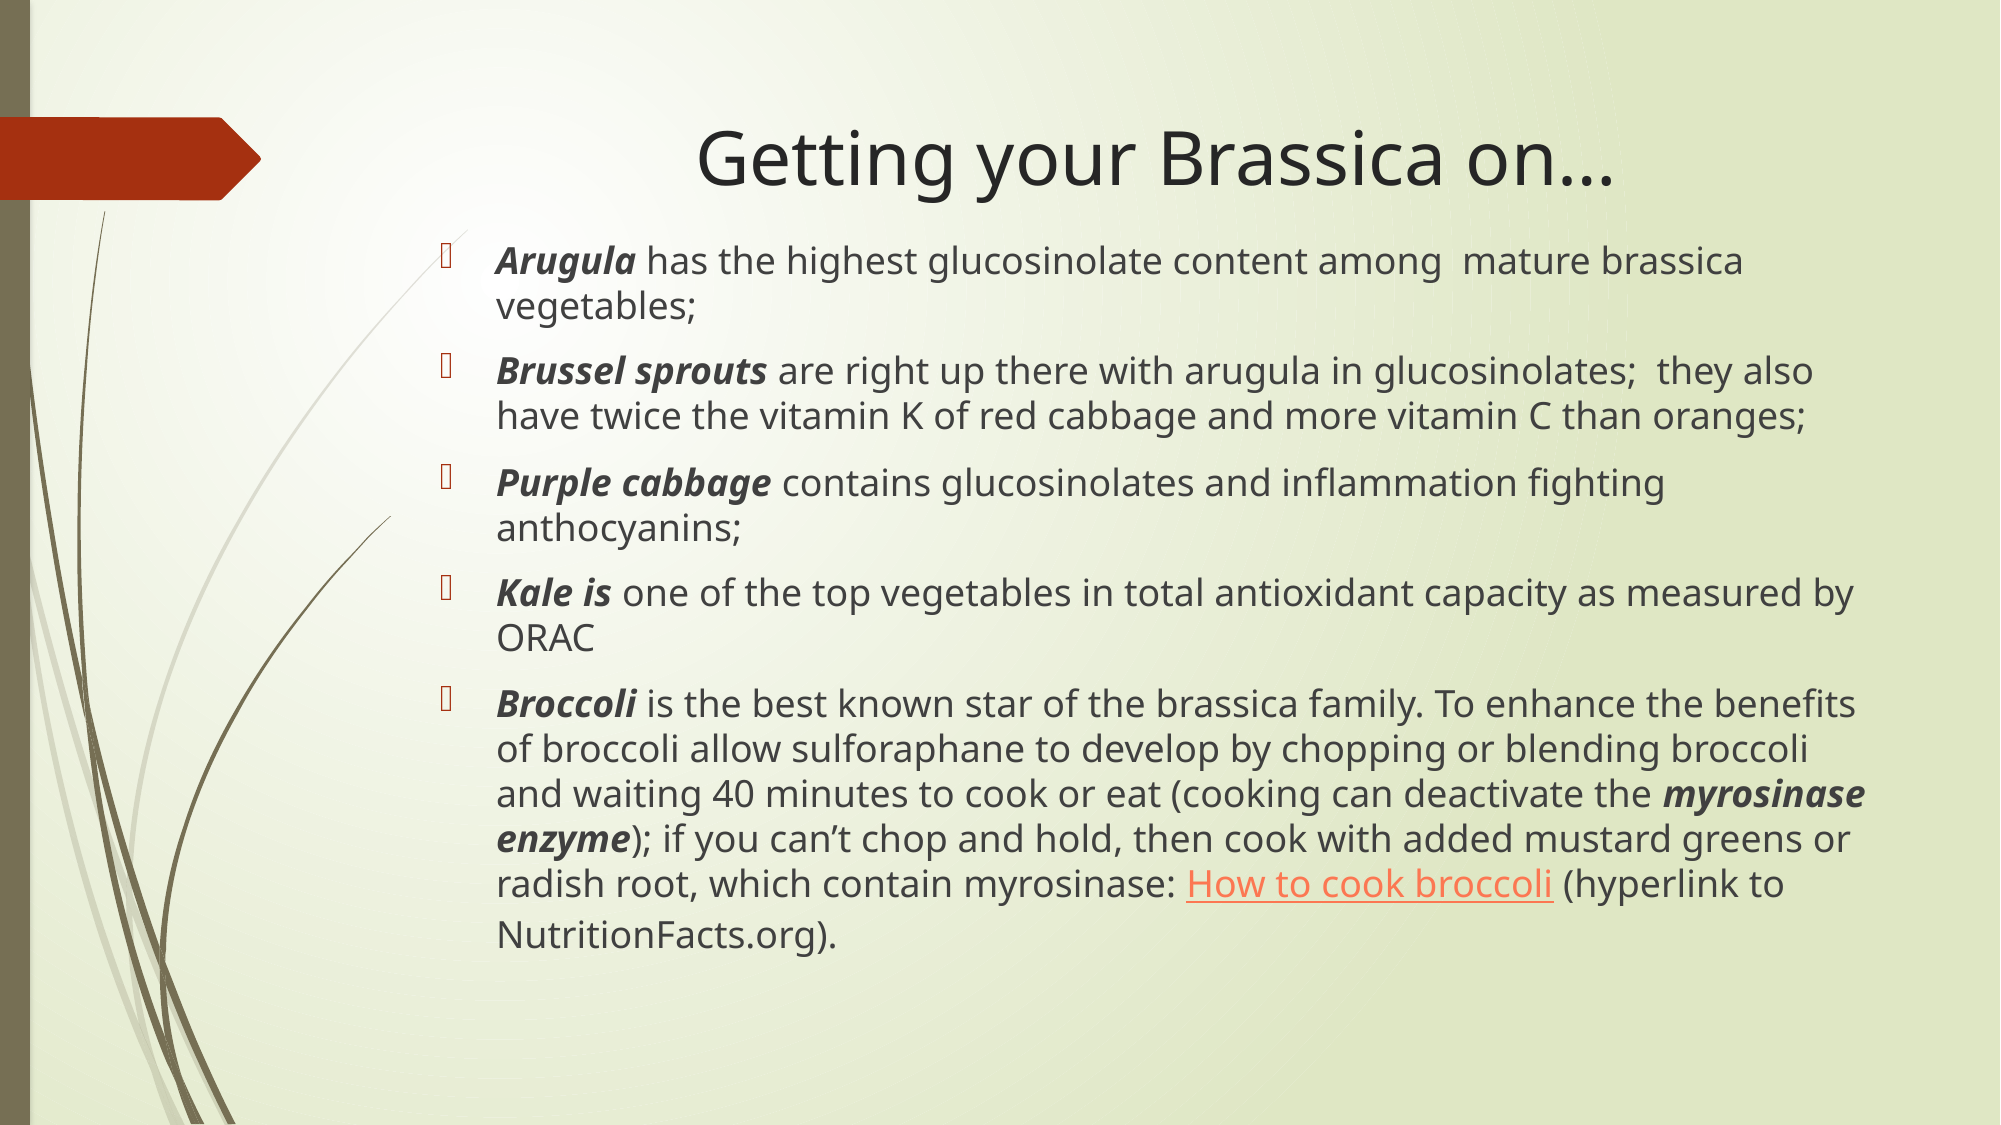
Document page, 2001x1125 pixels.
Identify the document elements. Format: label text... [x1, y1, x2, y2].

title Getting your Brassica on… [425, 102, 1888, 229]
list Arugula has the highest glucosinolate content among mature brassica vegetables; Brussel sprouts are right up there with arugula in glucosinolates; they also have twice the vitamin K of red cabbage and more vitamin C than oranges; Purple cabbage contains glucosinolates and inflammation fighting anthocyanins; Kale is one of the top vegetables in total antioxidant capacity as measured by ORAC Broccoli is the best known star of the brassica family. To enhance the benefits of broccoli allow sulforaphane to develop by chopping or blending broccoli and waiting 40 minutes to cook or eat (cooking can deactivate the myrosinase enzyme); if you can’t chop and hold, then cook with added mustard greens or radish root, which contain myrosinase: How to cook broccoli (hyperlink to NutritionFacts.org). [424, 229, 1888, 1034]
